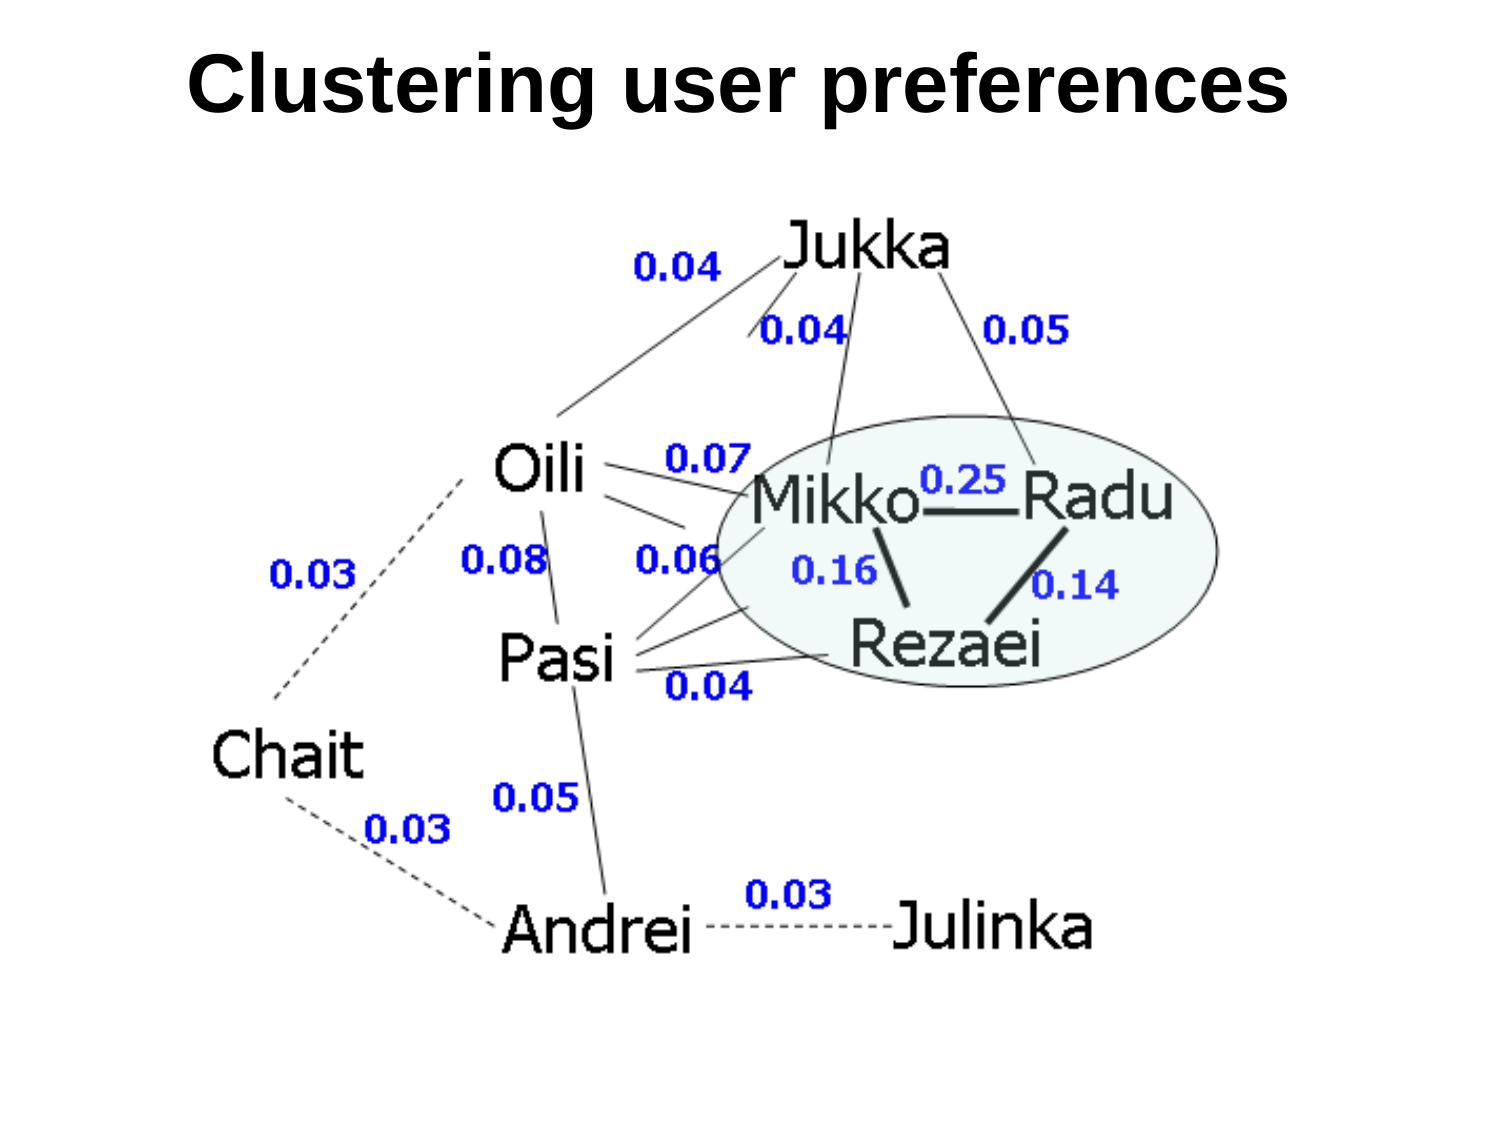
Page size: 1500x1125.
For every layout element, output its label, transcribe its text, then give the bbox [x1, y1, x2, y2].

picture [88, 172, 1376, 1099]
title Clustering user preferences [64, 20, 1415, 138]
